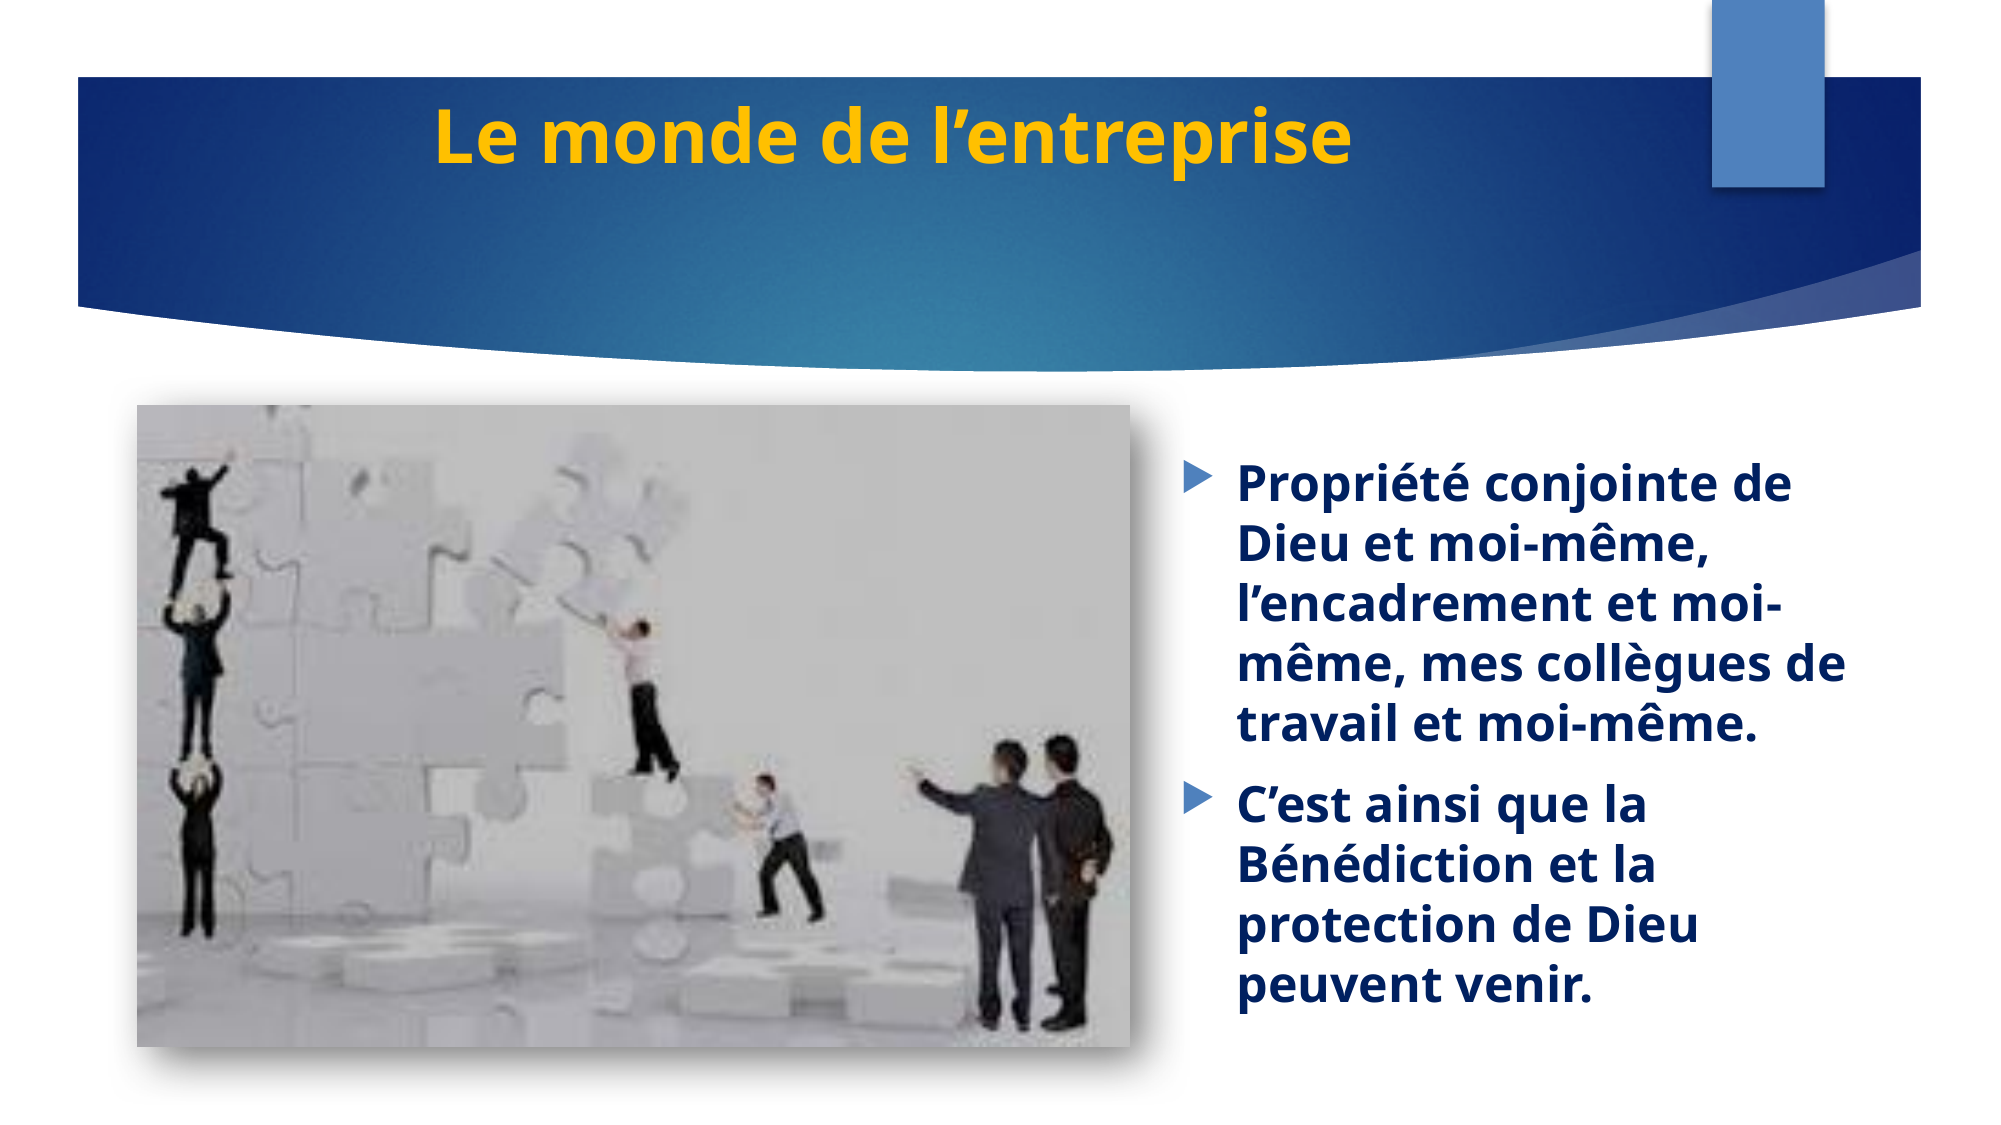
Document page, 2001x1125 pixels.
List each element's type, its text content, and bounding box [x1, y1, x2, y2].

list Propriété conjointe de Dieu et moi-même, l’encadrement et moi-même, mes collègues de travail et moi-même. C’est ainsi que la Bénédiction et la protection de Dieu peuvent venir. [1170, 444, 1926, 1064]
title Le monde de l’entreprise [80, 78, 1707, 190]
picture [137, 405, 1130, 1047]
